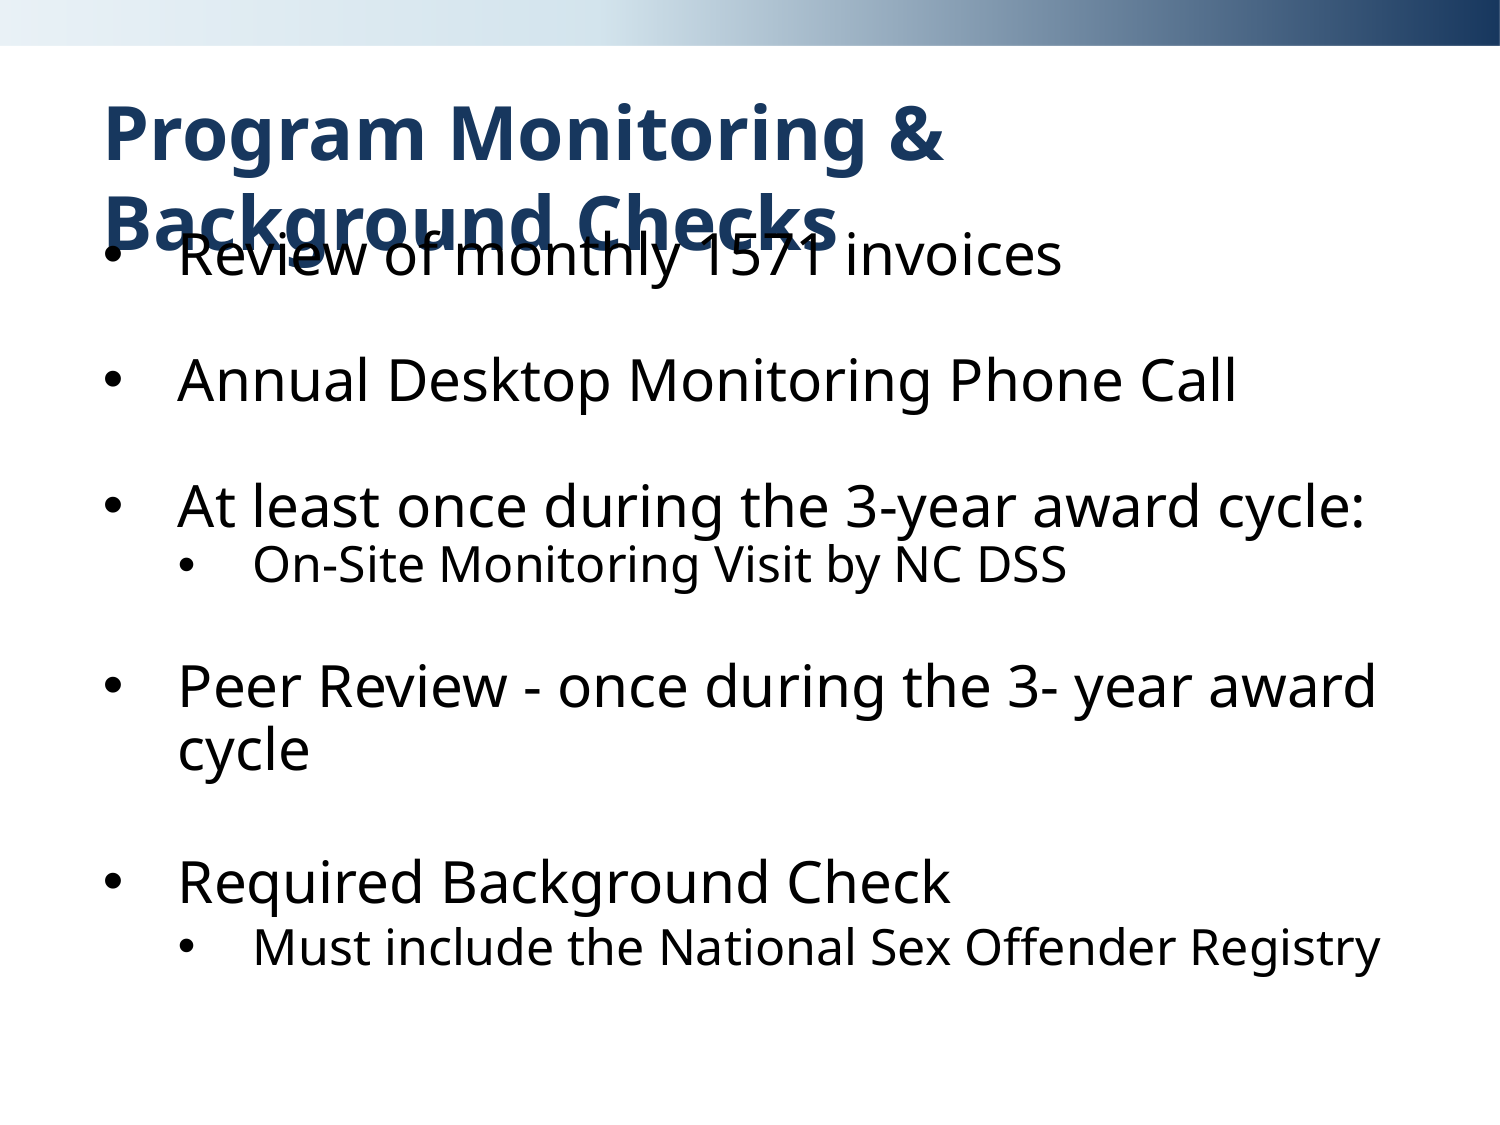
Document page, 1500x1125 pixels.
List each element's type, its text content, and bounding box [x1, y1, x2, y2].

picture [0, 0, 1500, 46]
text_box [374, 441, 1125, 548]
title Program Monitoring & Background Checks [102, 85, 1398, 177]
list Review of monthly 1571 invoices Annual Desktop Monitoring Phone Call At least once during the 3-year award cycle: On-Site Monitoring Visit by NC DSS Peer Review - once during the 3- year award cycle Required Background Check Must include the National Sex Offender Registry [102, 224, 1425, 991]
